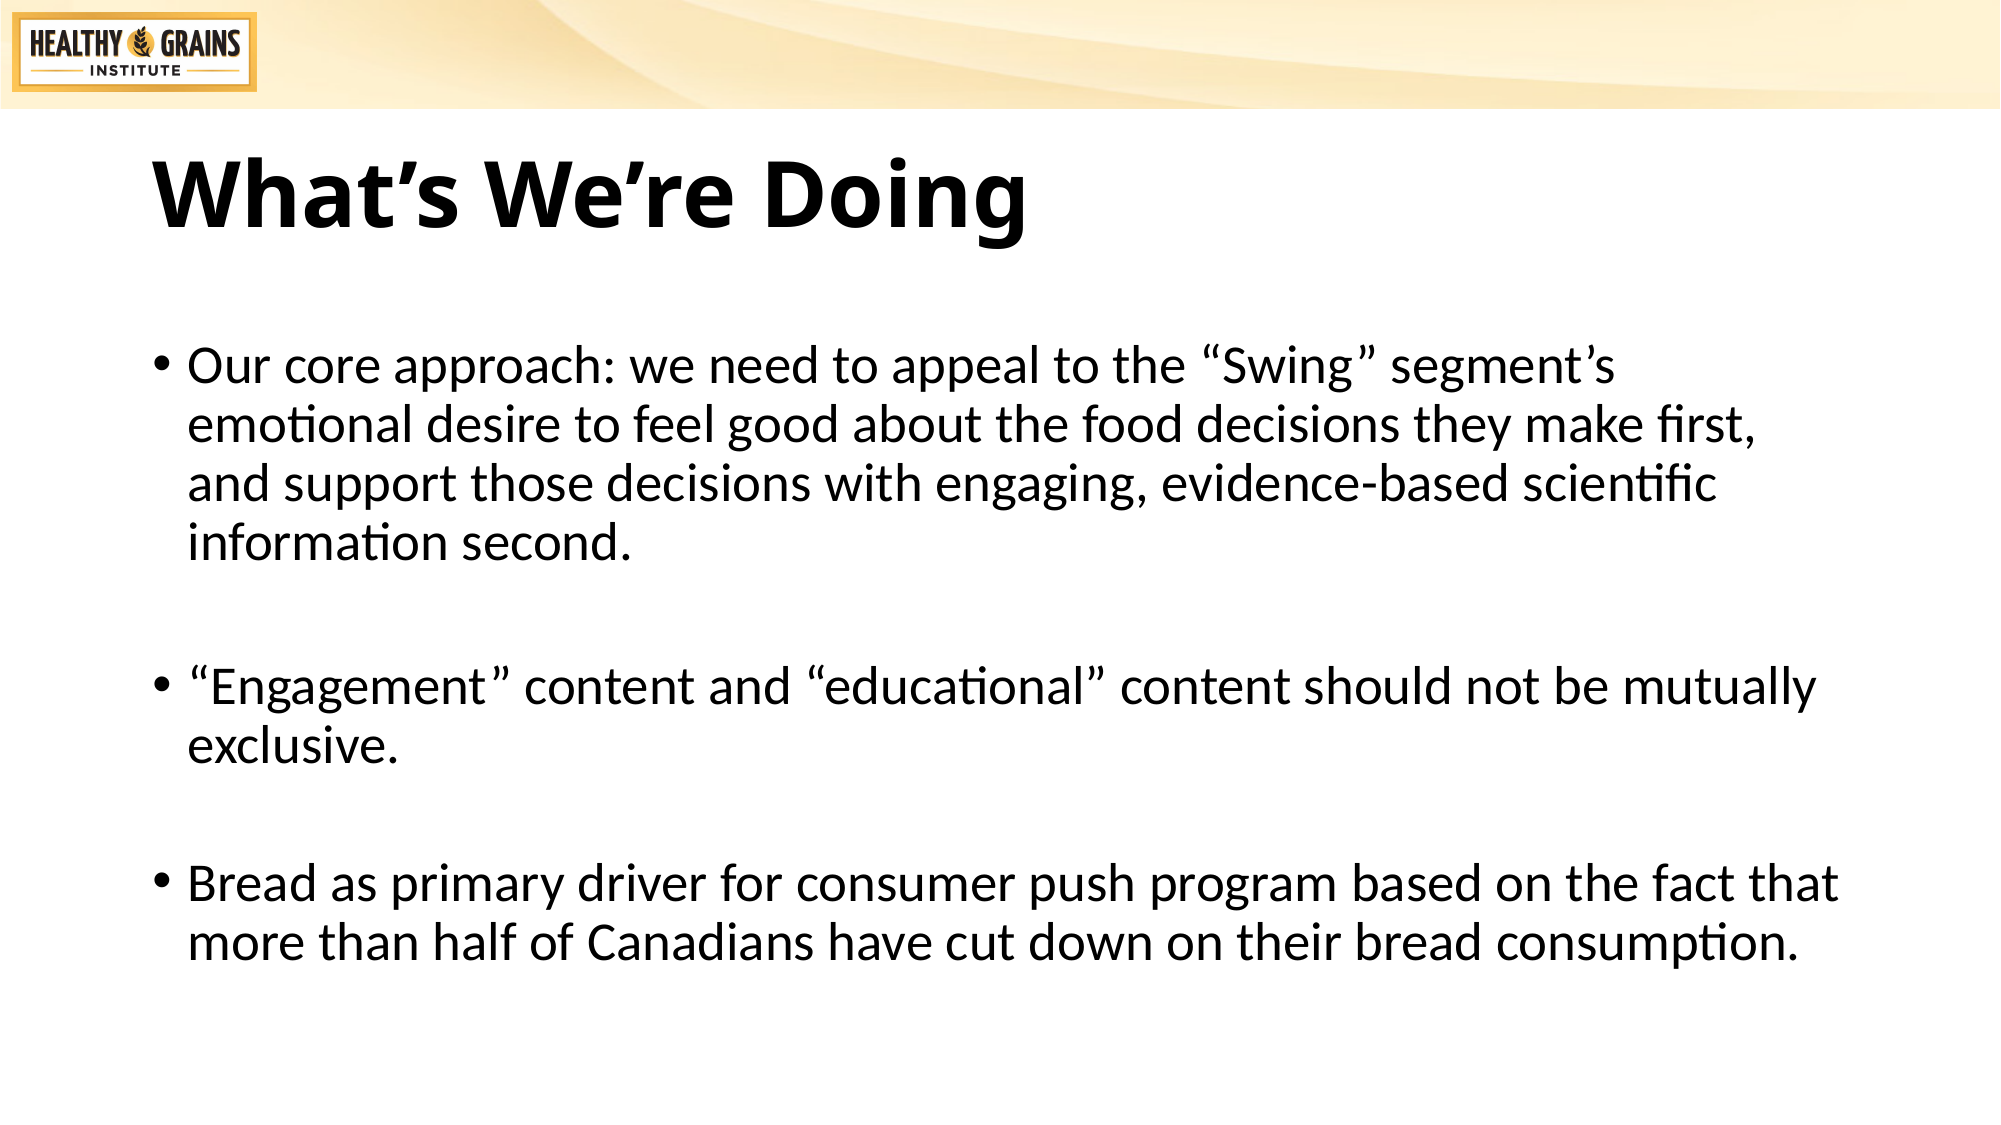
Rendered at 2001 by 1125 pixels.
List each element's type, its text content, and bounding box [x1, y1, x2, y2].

list Our core approach: we need to appeal to the “Swing” segment’s emotional desire to feel good about the food decisions they make first, and support those decisions with engaging, evidence-based scientific information second. “Engagement” content and “educational” content should not be mutually exclusive. Bread as primary driver for consumer push program based on the fact that more than half of Canadians have cut down on their bread consumption. [137, 328, 1863, 1043]
picture [0, 0, 2000, 109]
title What’s We’re Doing [137, 88, 1863, 307]
